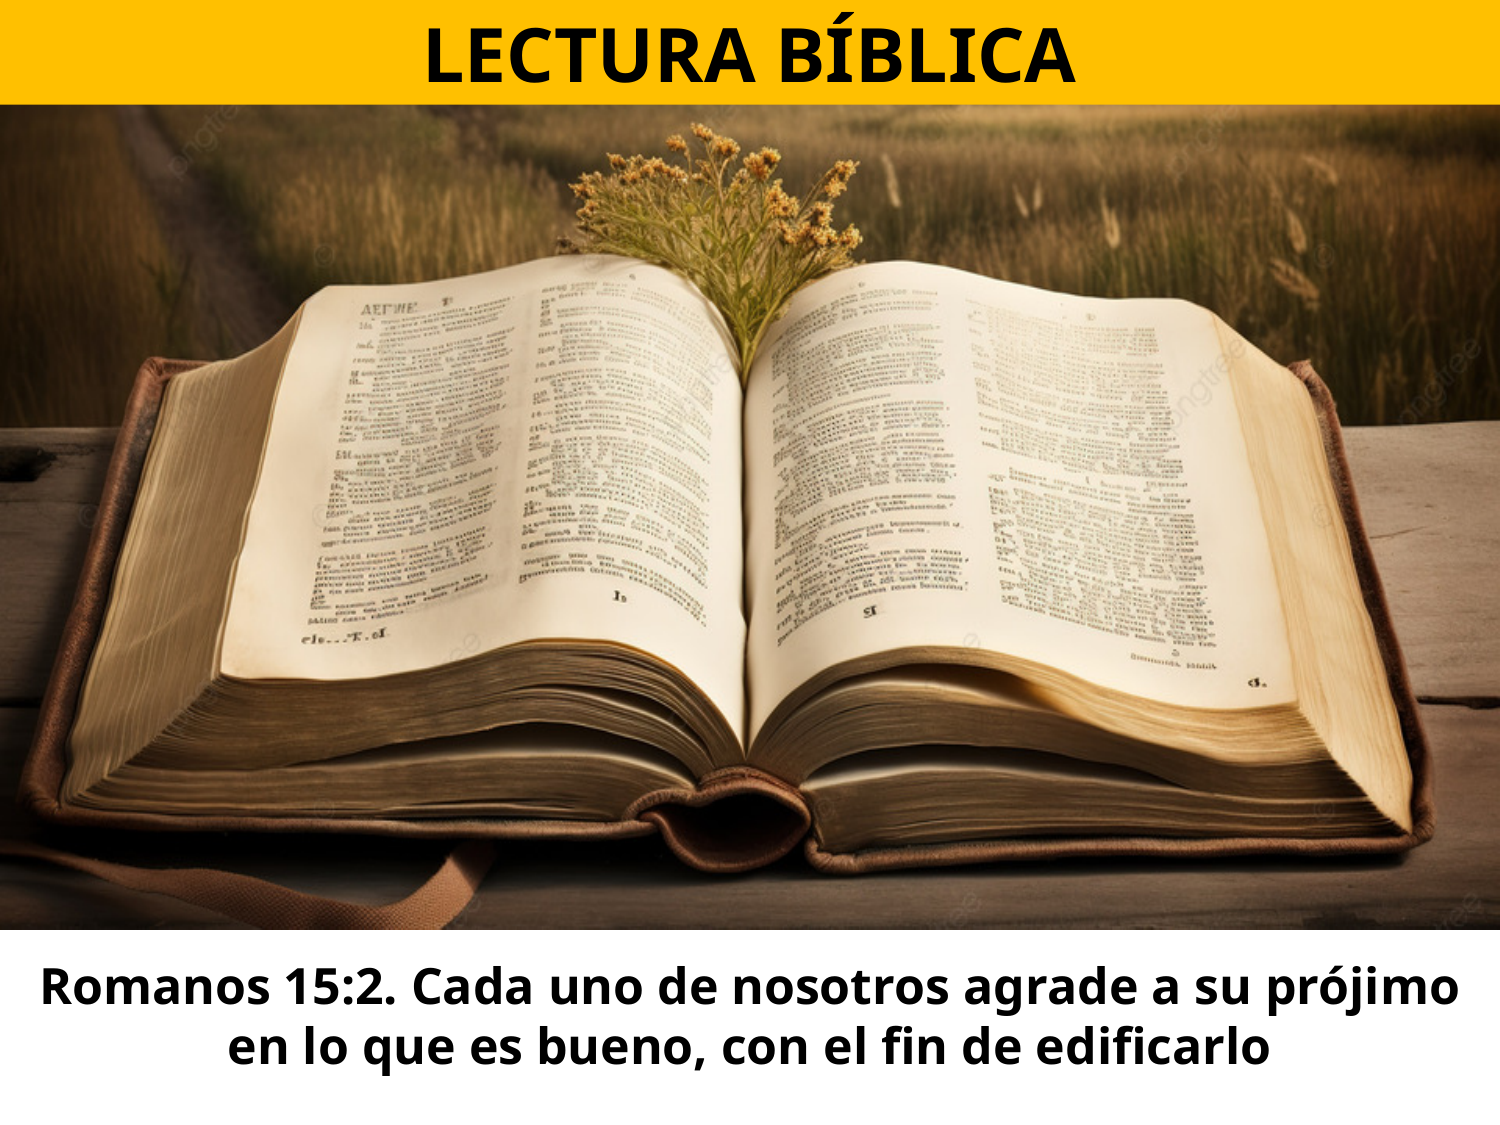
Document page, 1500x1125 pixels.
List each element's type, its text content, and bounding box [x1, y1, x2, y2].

text_box Romanos 15:2. Cada uno de nosotros agrade a su prójimo en lo que es bueno, con el fin de edificarlo [0, 947, 1500, 1083]
picture [0, 0, 1500, 930]
